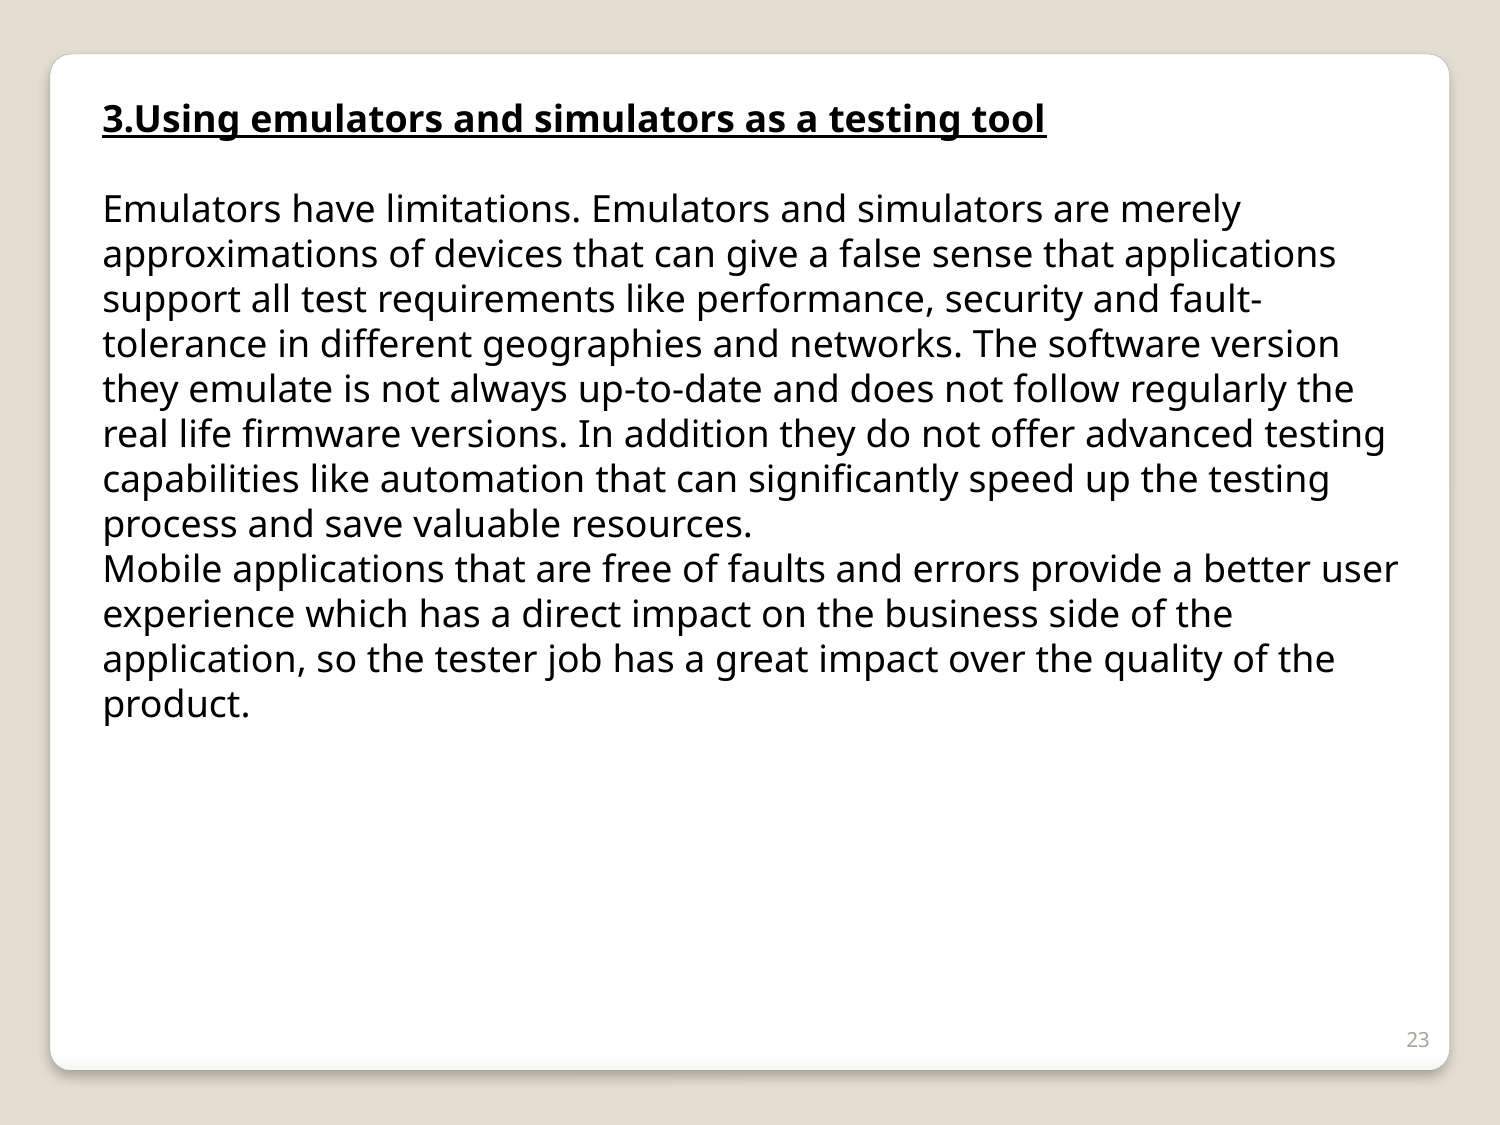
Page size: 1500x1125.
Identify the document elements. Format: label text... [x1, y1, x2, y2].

text_box 3.Using emulators and simulators as a testing tool Emulators have limitations. Emulators and simulators are merely approximations of devices that can give a false sense that applications support all test requirements like performance, security and fault-tolerance in different geographies and networks. The software version they emulate is not always up-to-date and does not follow regularly the real life firmware versions. In addition they do not offer advanced testing capabilities like automation that can significantly speed up the testing process and save valuable resources. Mobile applications that are free of faults and errors provide a better user experience which has a direct impact on the business side of the application, so the tester job has a great impact over the quality of the product. [87, 87, 1438, 778]
slide_number 23 [1369, 1002, 1445, 1063]
